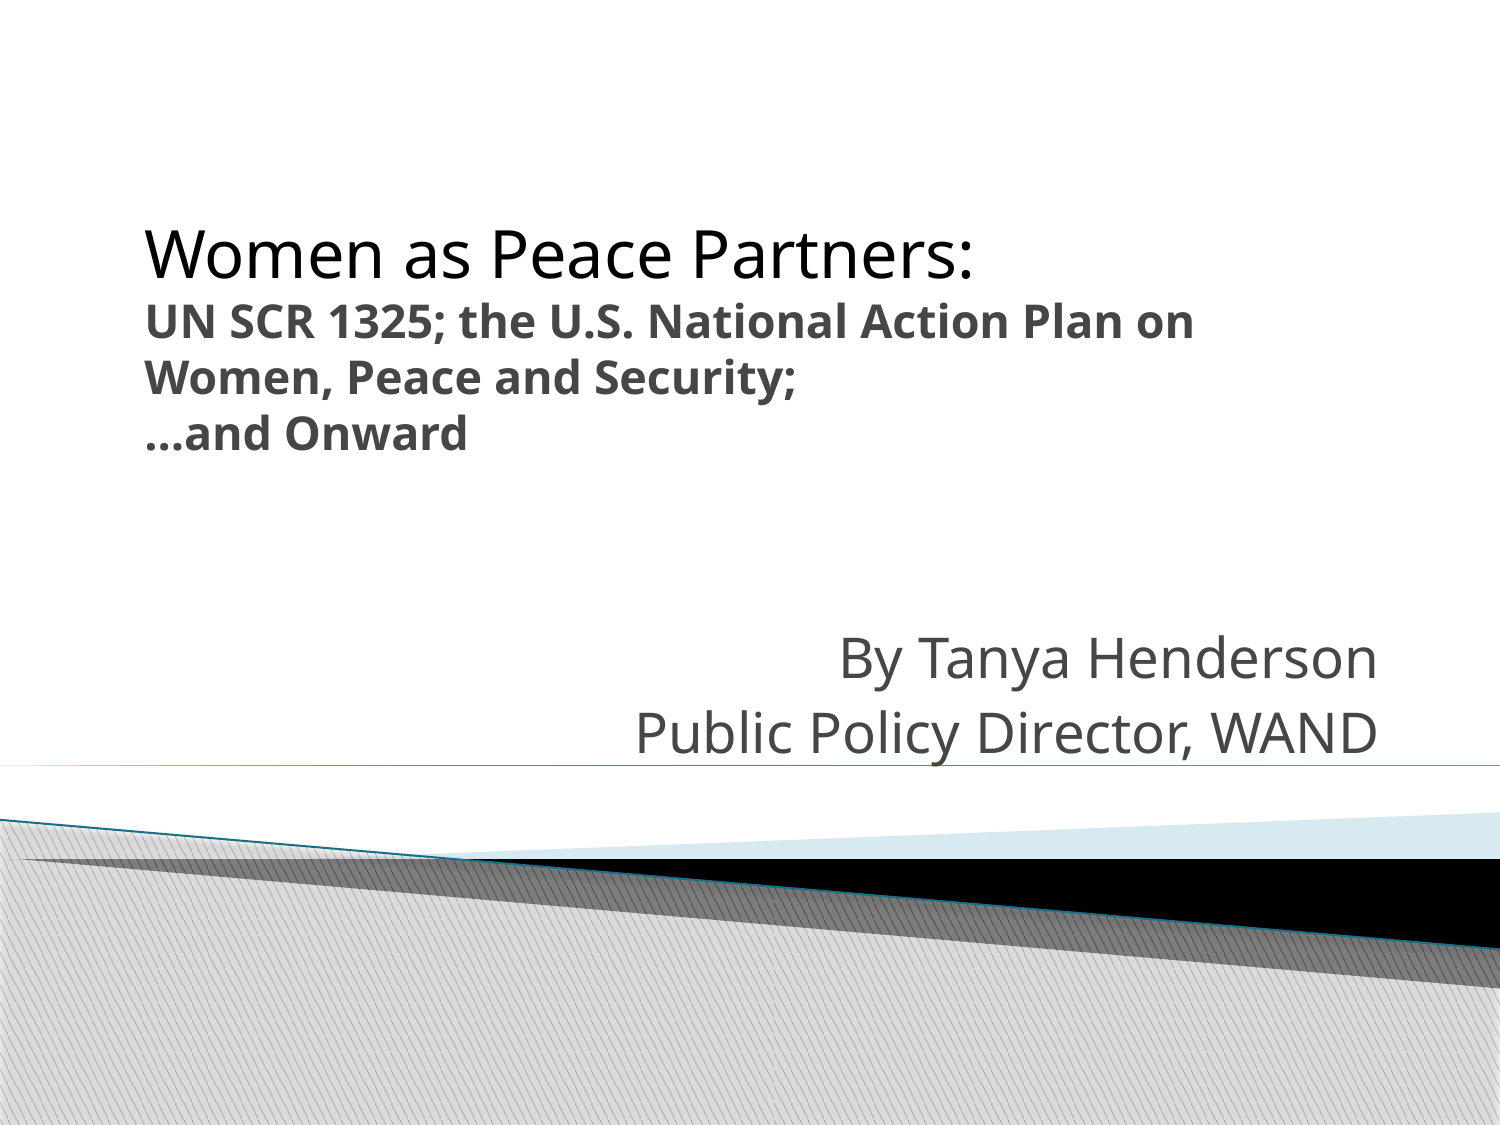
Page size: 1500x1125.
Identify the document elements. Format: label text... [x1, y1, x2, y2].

picture [166, 872, 1500, 989]
subtitle By Tanya Henderson Public Policy Director, WAND [112, 614, 1388, 872]
title Women as Peace Partners: UN SCR 1325; the U.S. National Action Plan on Women, Peace and Security; …and Onward [129, 57, 1405, 640]
picture [5, 859, 112, 868]
